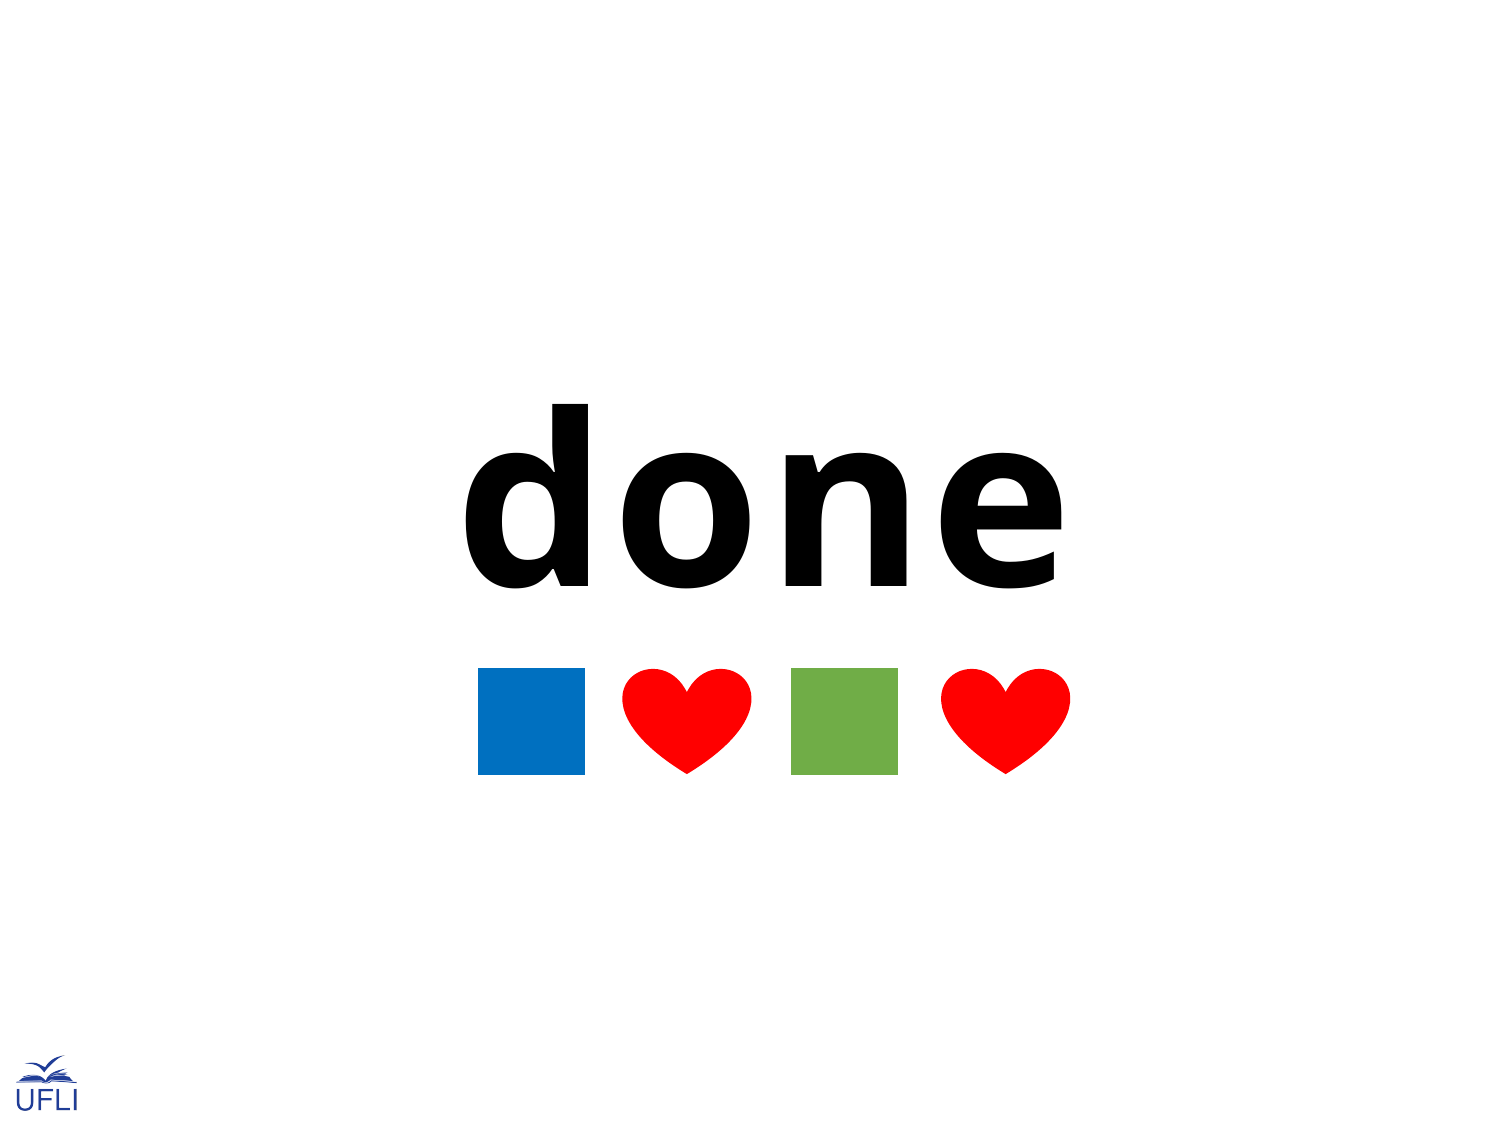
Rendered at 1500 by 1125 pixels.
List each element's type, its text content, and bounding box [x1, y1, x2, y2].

picture [12, 1053, 81, 1114]
text_box [941, 668, 1071, 775]
text_box done [13, 338, 1500, 642]
text_box [791, 668, 898, 775]
text_box [622, 668, 752, 775]
text_box [478, 668, 585, 775]
